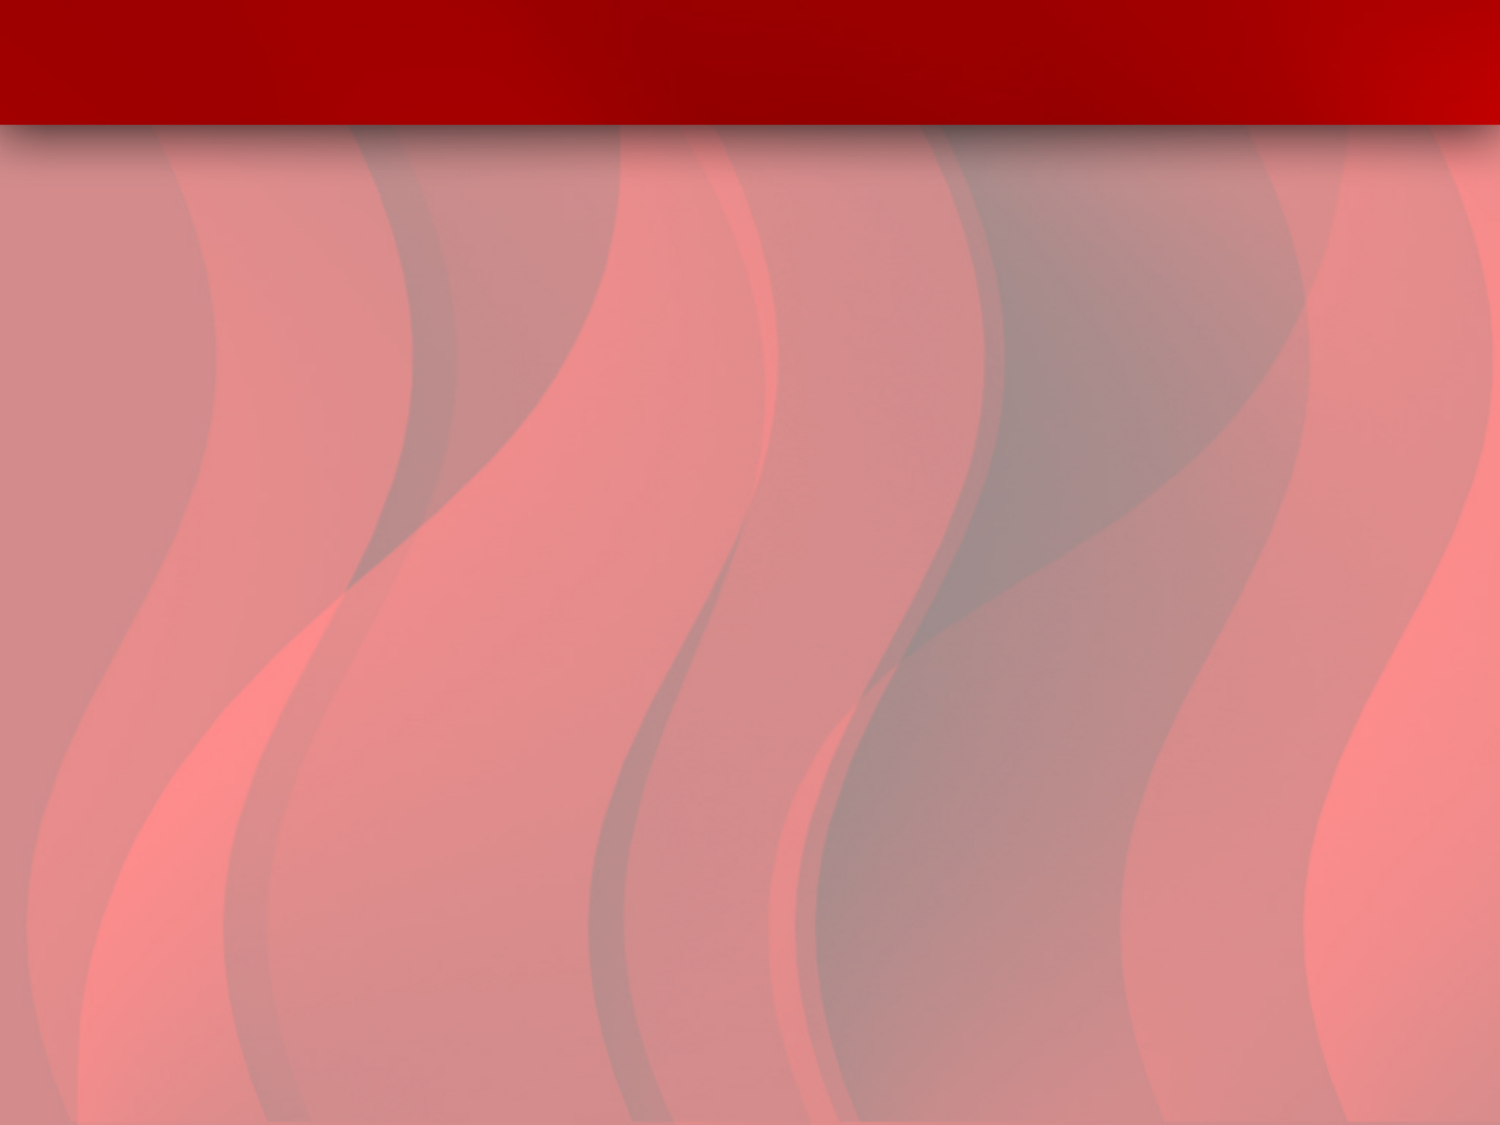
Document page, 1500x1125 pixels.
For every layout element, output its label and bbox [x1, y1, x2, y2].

picture [0, 0, 1500, 1125]
title [161, 11, 1350, 149]
